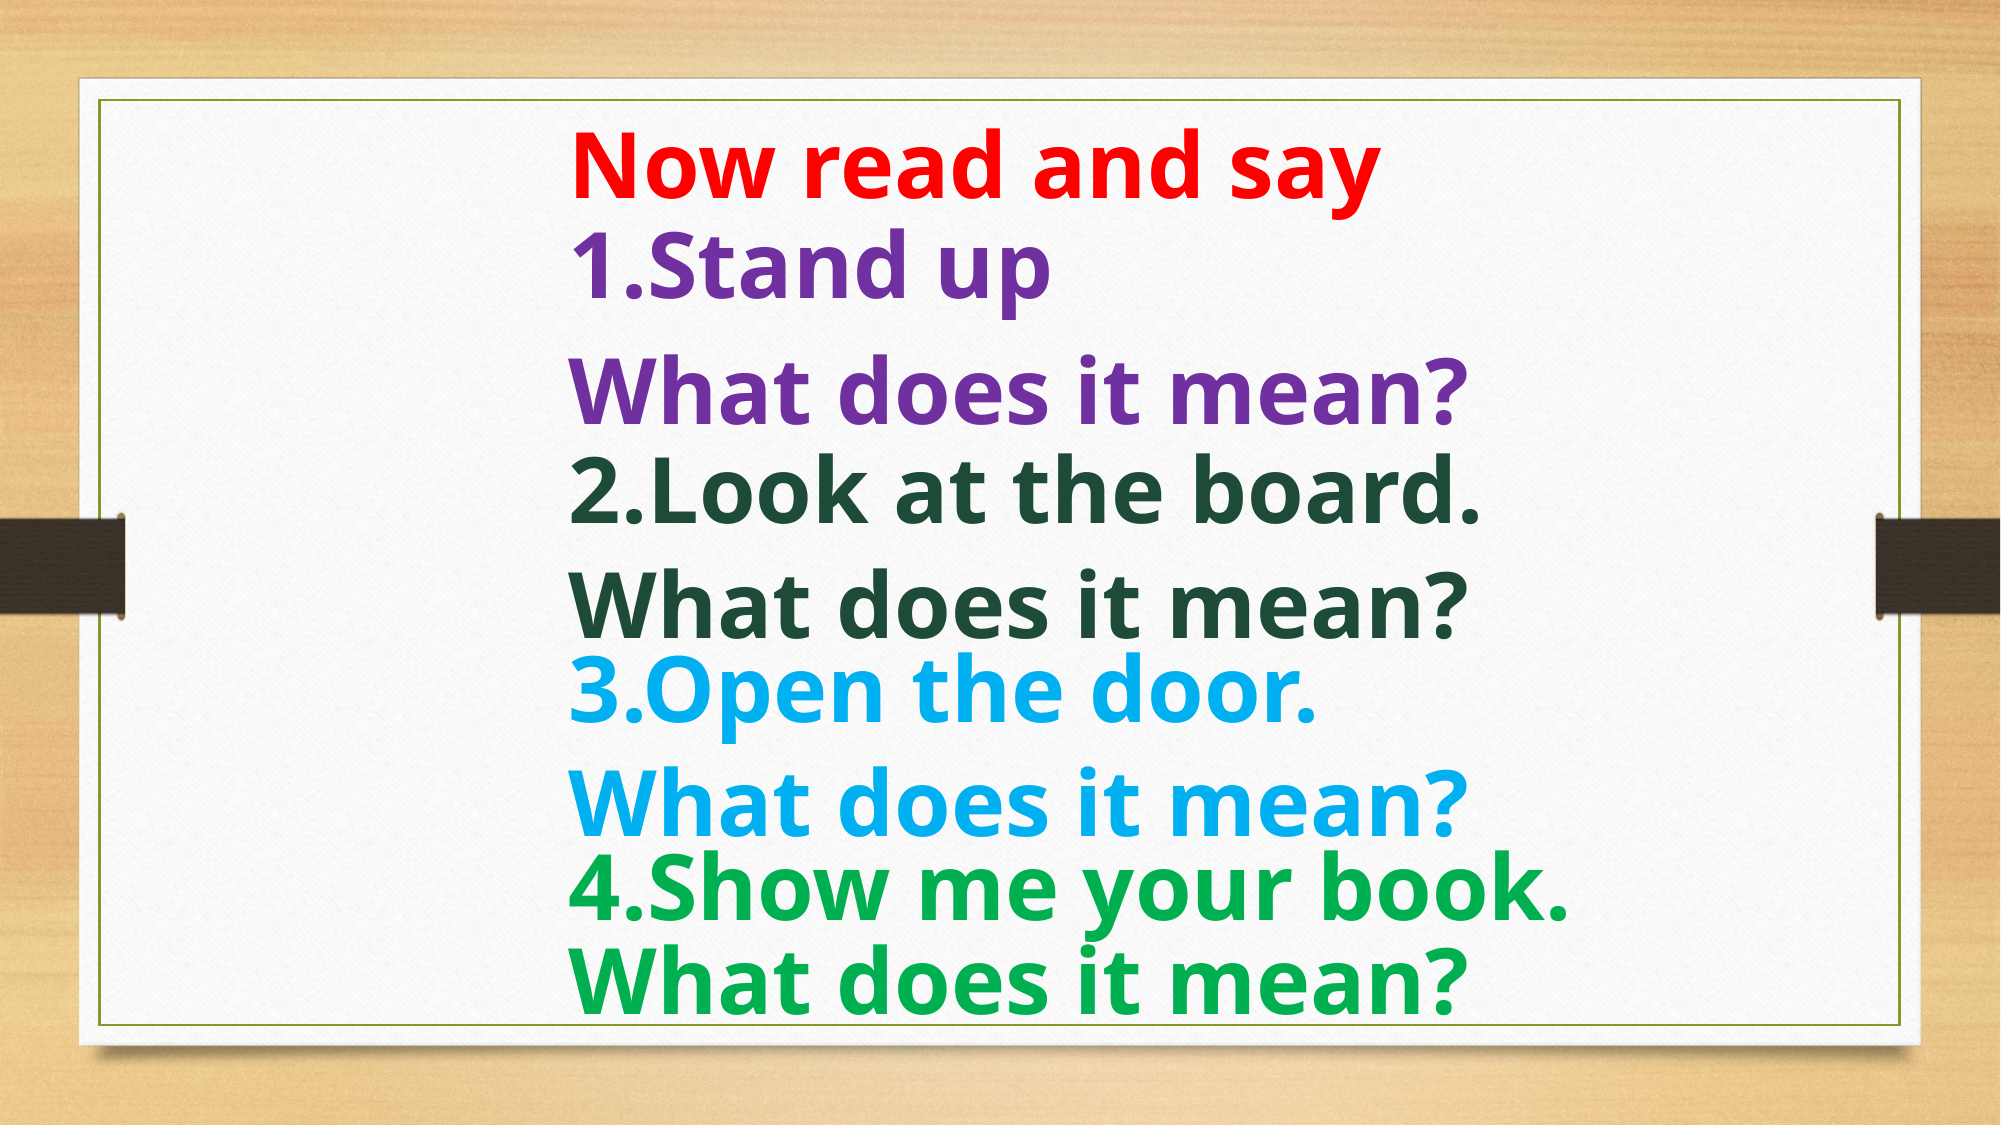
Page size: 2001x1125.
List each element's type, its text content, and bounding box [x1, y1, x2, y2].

text_box 2.Look at the board. [553, 424, 1737, 550]
text_box 3.Open the door. [553, 664, 1737, 737]
text_box 1.Stand up [553, 225, 1737, 325]
text_box What does it mean? [553, 550, 1737, 664]
text_box What does it mean? [553, 325, 1737, 424]
text_box 4.Show me your book. [553, 821, 1737, 915]
picture [0, 0, 2001, 1125]
text_box What does it mean? [553, 737, 1737, 821]
text_box Now read and say [553, 99, 1796, 225]
text_box What does it mean? [553, 915, 1737, 1040]
